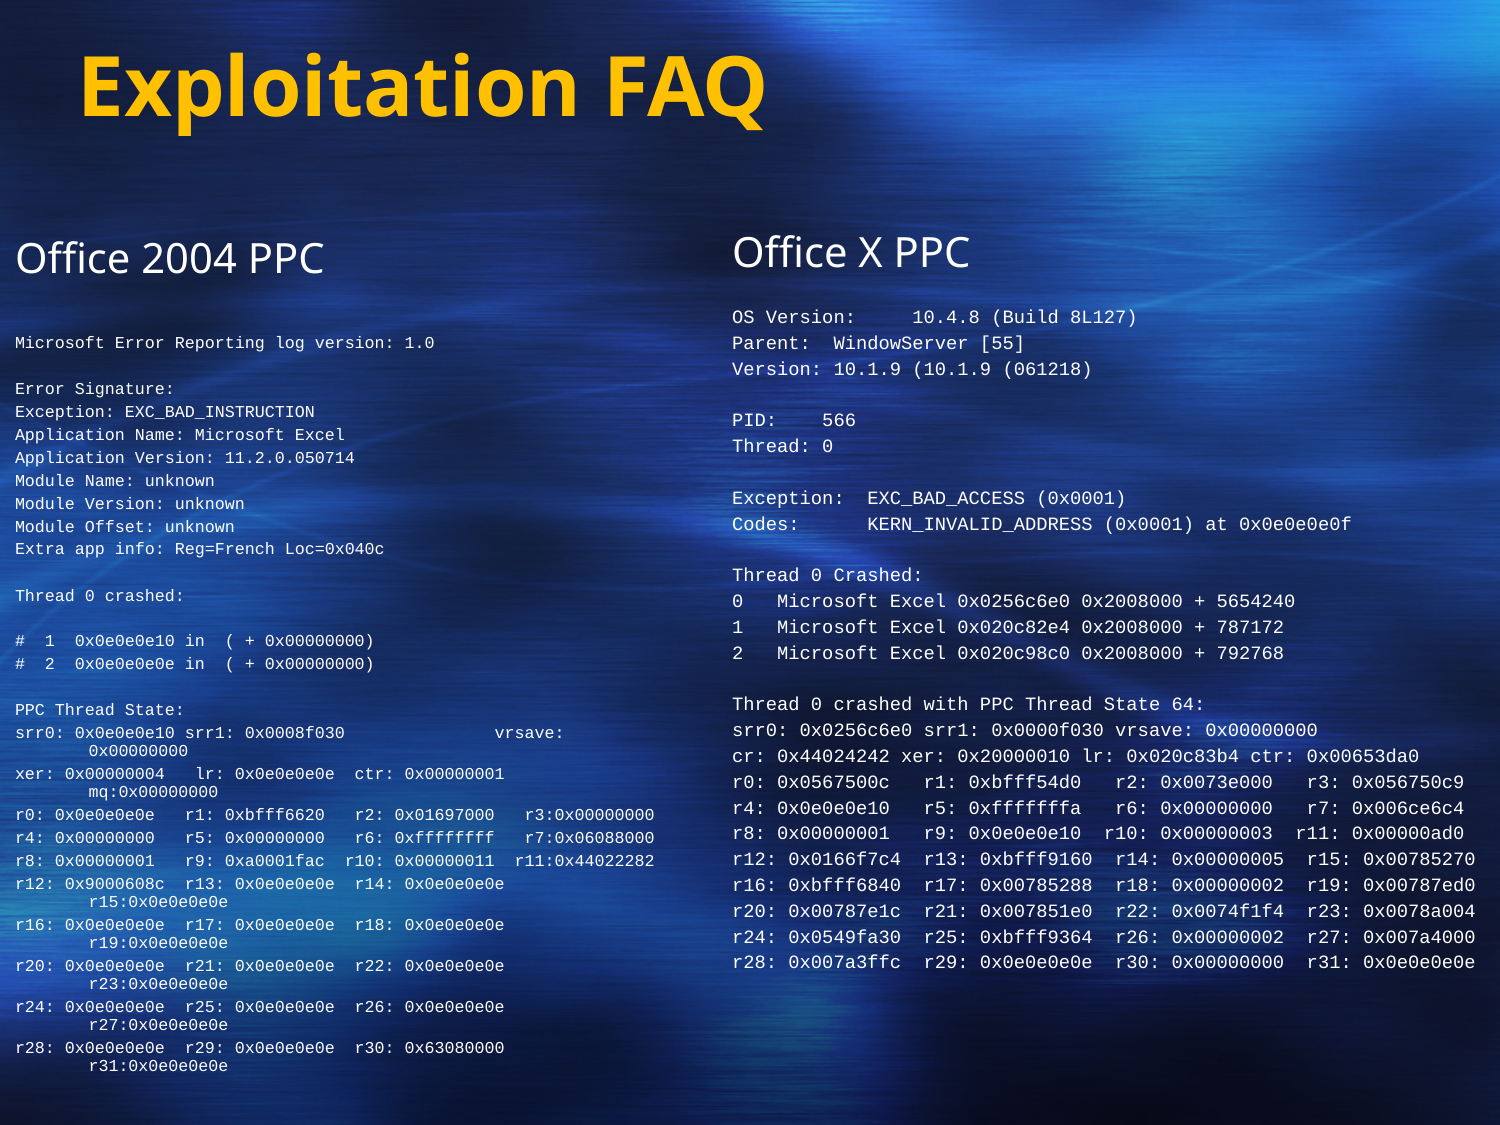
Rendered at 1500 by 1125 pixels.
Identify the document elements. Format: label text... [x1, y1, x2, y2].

picture [0, 0, 1500, 1125]
title Exploitation FAQ [62, 37, 1438, 144]
list Office X PPC OS Version: 10.4.8 (Build 8L127) Parent: WindowServer [55] Version: 10.1.9 (10.1.9 (061218) PID: 566 Thread: 0 Exception: EXC_BAD_ACCESS (0x0001) Codes: KERN_INVALID_ADDRESS (0x0001) at 0x0e0e0e0f Thread 0 Crashed: 0 Microsoft Excel 0x0256c6e0 0x2008000 + 5654240 1 Microsoft Excel 0x020c82e4 0x2008000 + 787172 2 Microsoft Excel 0x020c98c0 0x2008000 + 792768 Thread 0 crashed with PPC Thread State 64: srr0: 0x0256c6e0 srr1: 0x0000f030 vrsave: 0x00000000 cr: 0x44024242 xer: 0x20000010 lr: 0x020c83b4 ctr: 0x00653da0 r0: 0x0567500c r1: 0xbfff54d0 r2: 0x0073e000 r3: 0x056750c9 r4: 0x0e0e0e10 r5: 0xfffffffa r6: 0x00000000 r7: 0x006ce6c4 r8: 0x00000001 r9: 0x0e0e0e10 r10: 0x00000003 r11: 0x00000ad0 r12: 0x0166f7c4 r13: 0xbfff9160 r14: 0x00000005 r15: 0x00785270 r16: 0xbfff6840 r17: 0x00785288 r18: 0x00000002 r19: 0x00787ed0 r20: 0x00787e1c r21: 0x007851e0 r22: 0x0074f1f4 r23: 0x0078a004 r24: 0x0549fa30 r25: 0xbfff9364 r26: 0x00000002 r27: 0x007a4000 r28: 0x007a3ffc r29: 0x0e0e0e0e r30: 0x00000000 r31: 0x0e0e0e0e [716, 223, 1500, 1021]
list Office 2004 PPC Microsoft Error Reporting log version: 1.0 Error Signature: Exception: EXC_BAD_INSTRUCTION Application Name: Microsoft Excel Application Version: 11.2.0.050714 Module Name: unknown Module Version: unknown Module Offset: unknown Extra app info: Reg=French Loc=0x040c Thread 0 crashed: # 1 0x0e0e0e10 in ( + 0x00000000) # 2 0x0e0e0e0e in ( + 0x00000000) PPC Thread State: srr0: 0x0e0e0e10 srr1: 0x0008f030 vrsave: 0x00000000 xer: 0x00000004 lr: 0x0e0e0e0e ctr: 0x00000001 mq:0x00000000 r0: 0x0e0e0e0e r1: 0xbfff6620 r2: 0x01697000 r3:0x00000000 r4: 0x00000000 r5: 0x00000000 r6: 0xffffffff r7:0x06088000 r8: 0x00000001 r9: 0xa0001fac r10: 0x00000011 r11:0x44022282 r12: 0x9000608c r13: 0x0e0e0e0e r14: 0x0e0e0e0e r15:0x0e0e0e0e r16: 0x0e0e0e0e r17: 0x0e0e0e0e r18: 0x0e0e0e0e r19:0x0e0e0e0e r20: 0x0e0e0e0e r21: 0x0e0e0e0e r22: 0x0e0e0e0e r23:0x0e0e0e0e r24: 0x0e0e0e0e r25: 0x0e0e0e0e r26: 0x0e0e0e0e r27:0x0e0e0e0e r28: 0x0e0e0e0e r29: 0x0e0e0e0e r30: 0x63080000 r31:0x0e0e0e0e [0, 230, 675, 1013]
